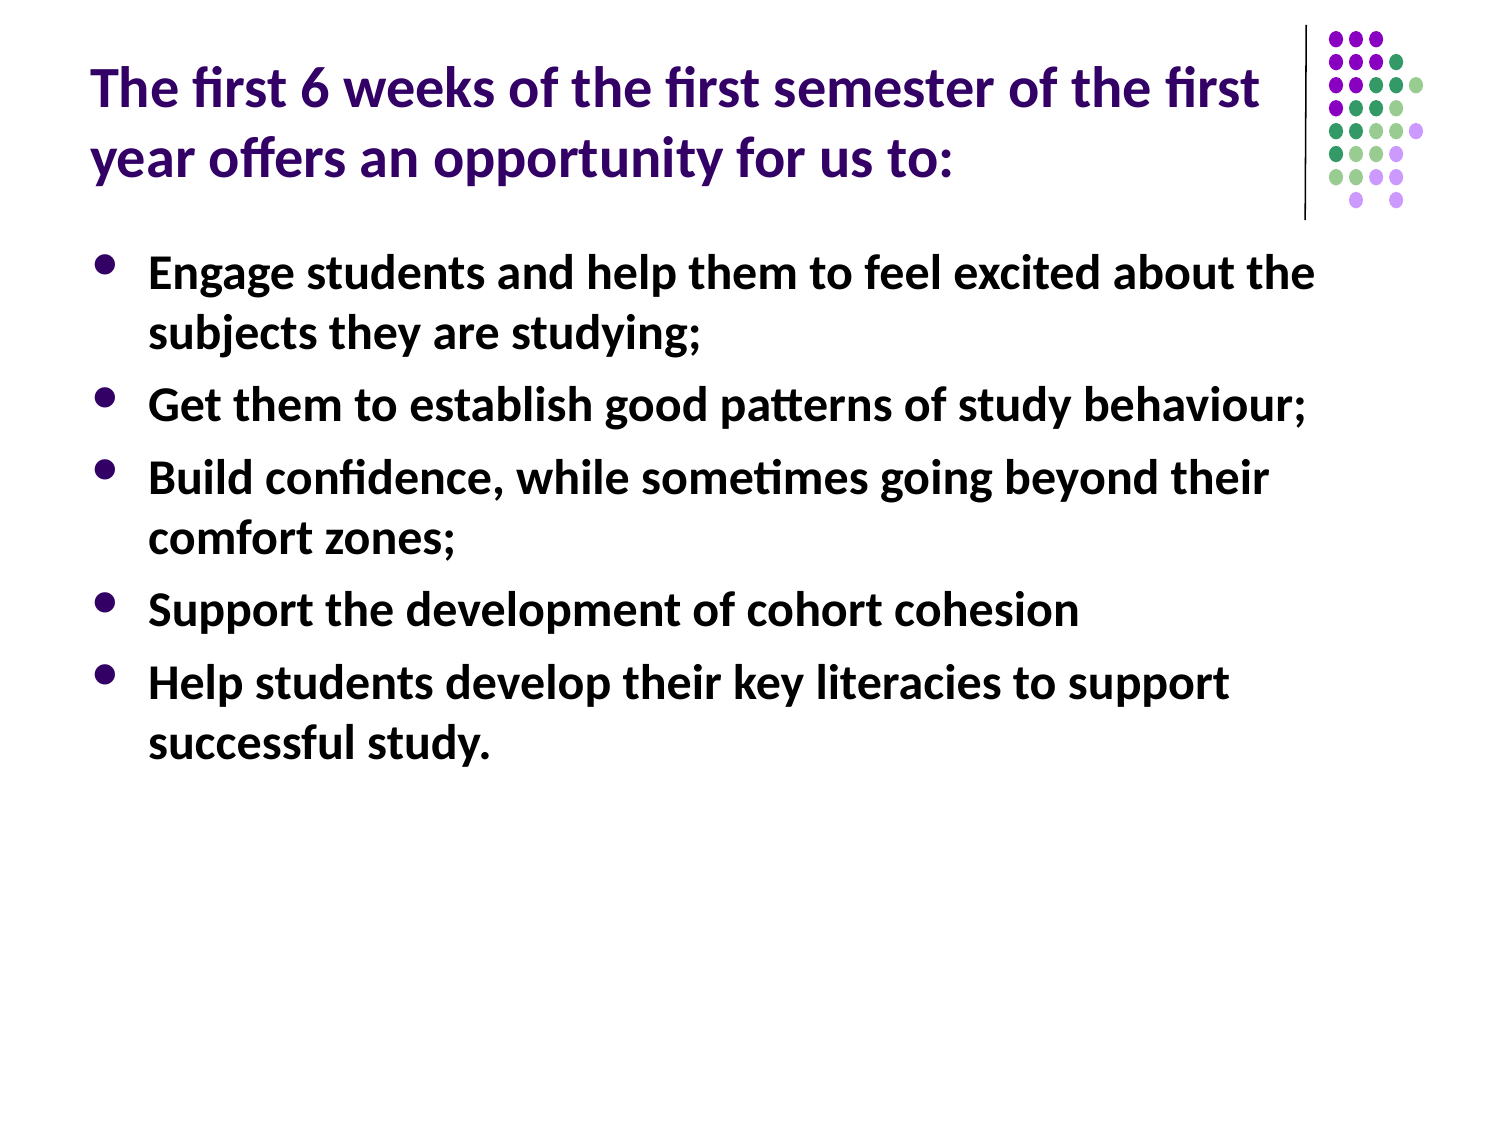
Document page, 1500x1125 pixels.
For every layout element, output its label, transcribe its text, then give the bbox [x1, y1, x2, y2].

list Engage students and help them to feel excited about the subjects they are studying; Get them to establish good patterns of study behaviour; Build confidence, while sometimes going beyond their comfort zones; Support the development of cohort cohesion Help students develop their key literacies to support successful study. [76, 231, 1428, 1018]
title The first 6 weeks of the first semester of the first year offers an opportunity for us to: [74, 19, 1313, 197]
